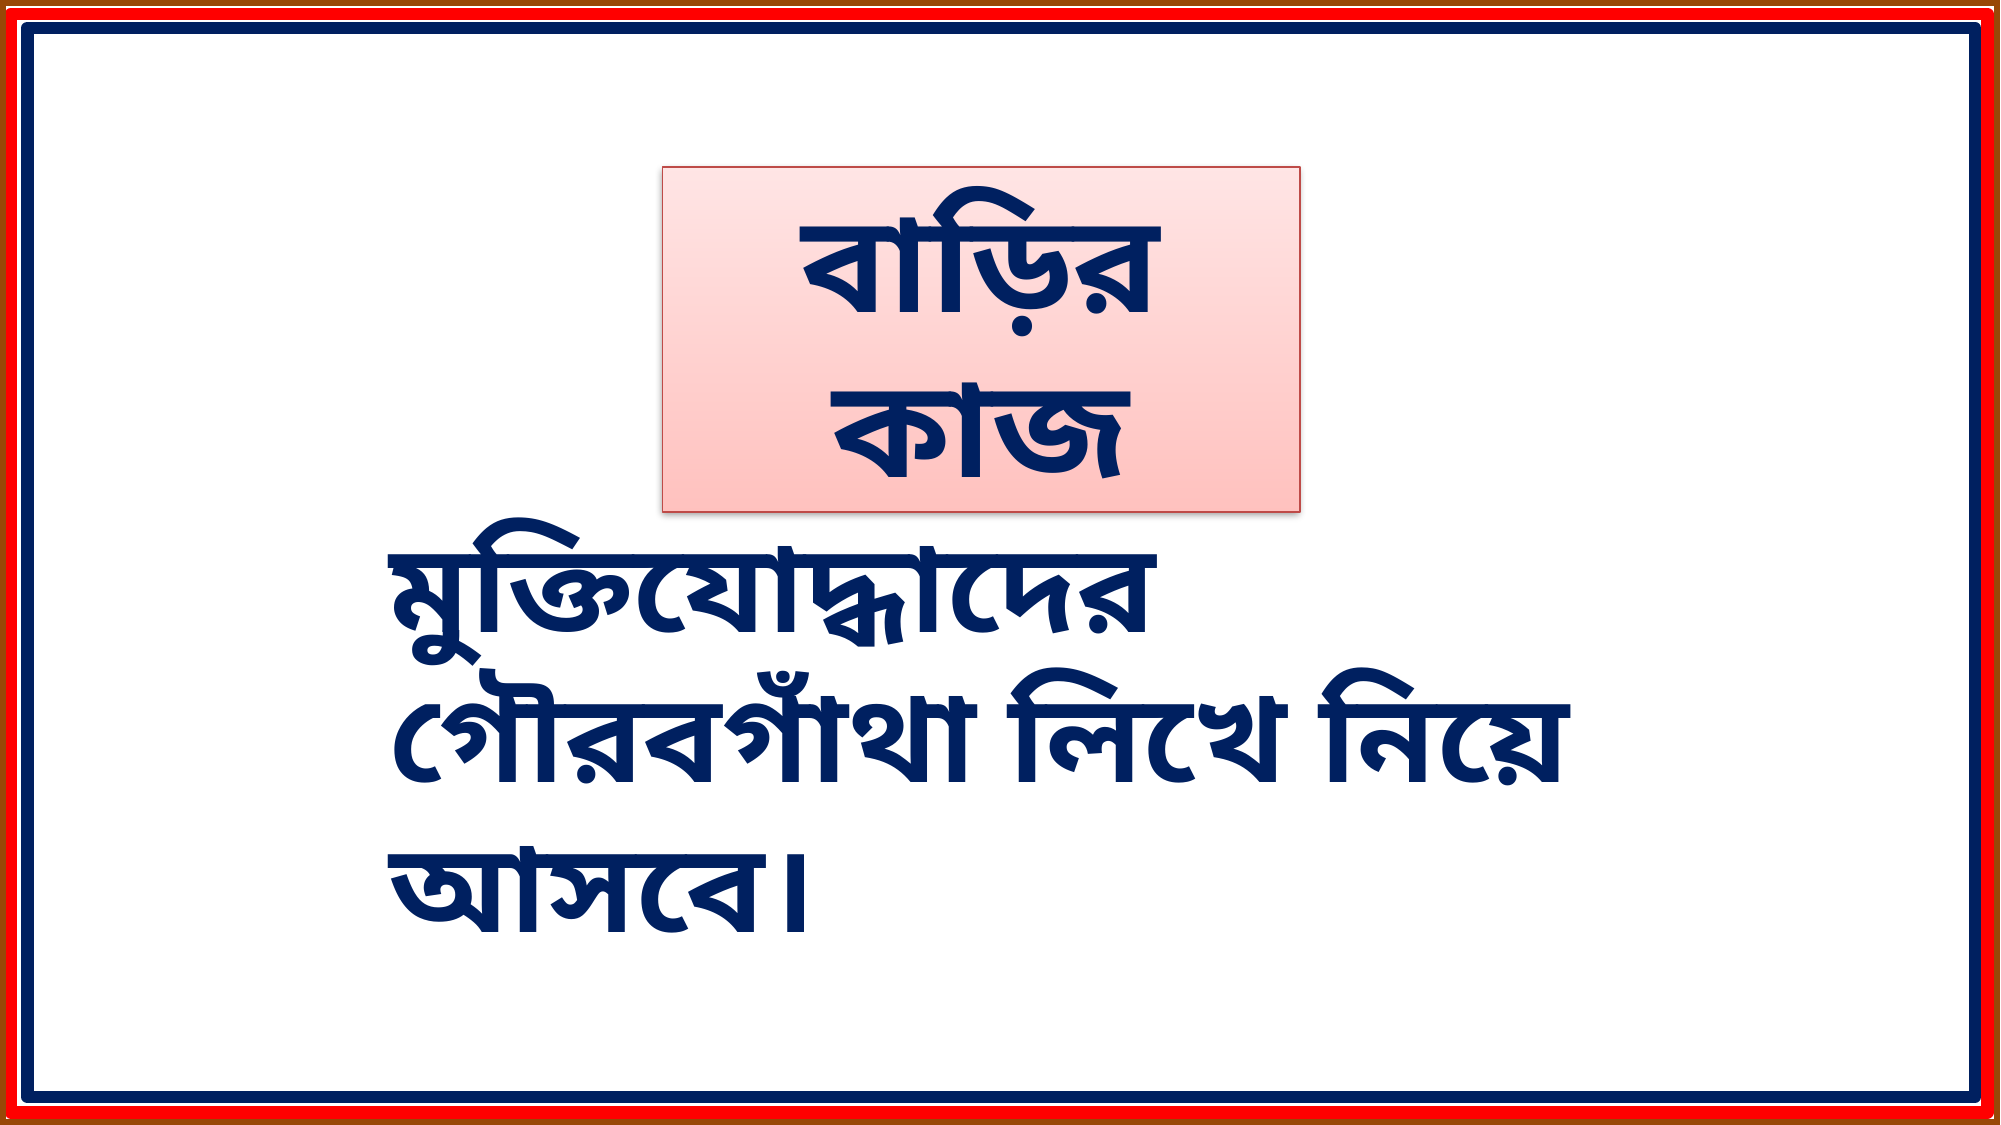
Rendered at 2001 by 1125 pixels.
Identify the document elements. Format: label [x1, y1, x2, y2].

text_box [0, 0, 2000, 1125]
